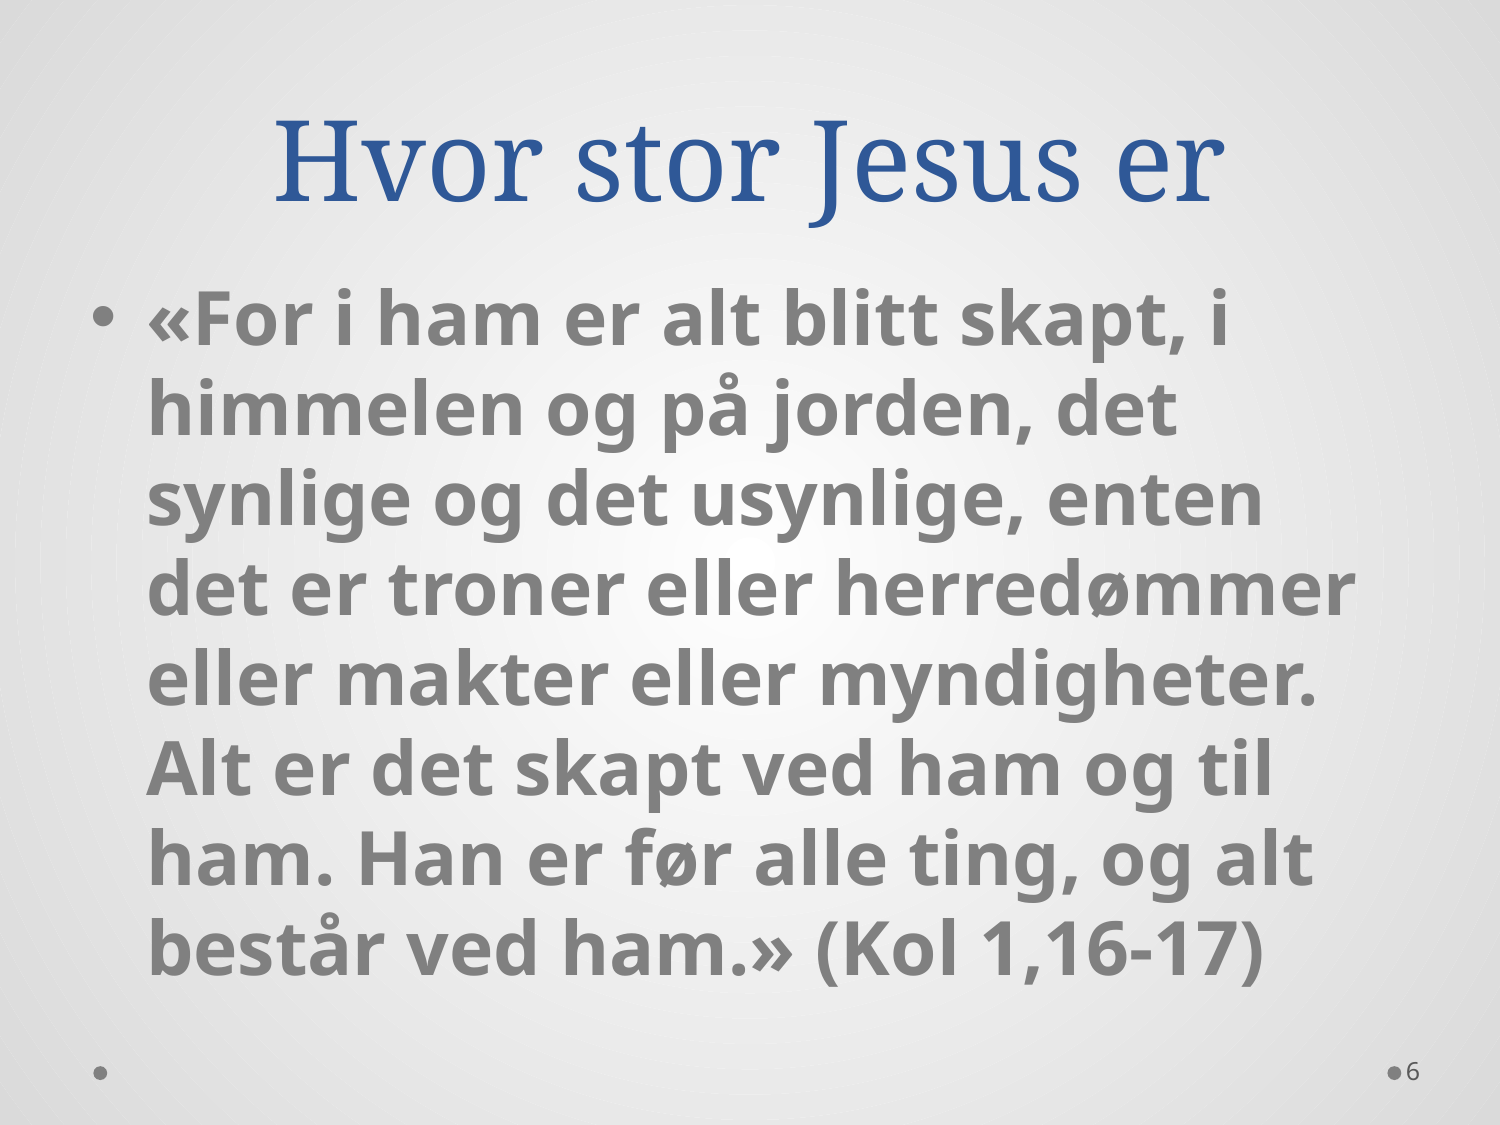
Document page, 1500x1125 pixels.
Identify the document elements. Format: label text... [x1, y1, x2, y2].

title Hvor stor Jesus er [75, 0, 1425, 232]
list «For i ham er alt blitt skapt, i himmelen og på jorden, det synlige og det usynlige, enten det er troner eller herredømmer eller makter eller myndigheter. Alt er det skapt ved ham og til ham. Han er før alle ting, og alt består ved ham.» (Kol 1,16-17) [75, 262, 1425, 1005]
slide_number 6 [1401, 1042, 1494, 1103]
